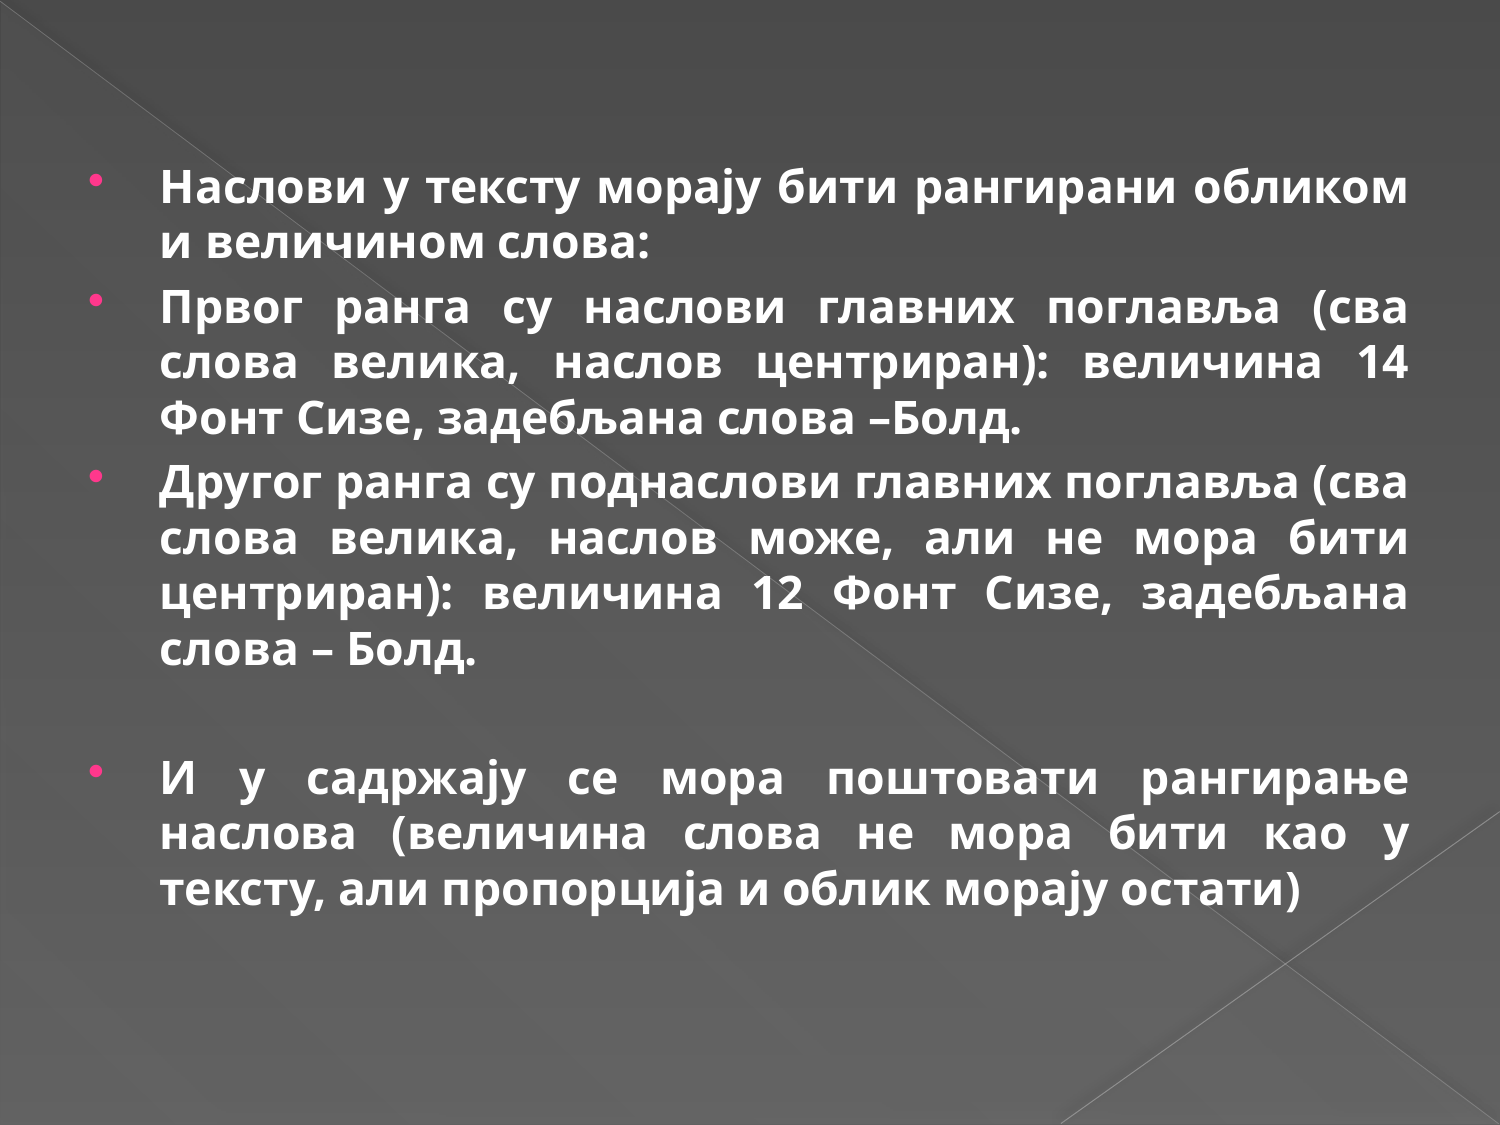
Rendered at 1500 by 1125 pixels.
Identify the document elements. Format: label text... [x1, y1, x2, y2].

list Наслови у тексту морају бити рангирани обликом и величином слова: Првог ранга су наслови главних поглавља (сва слова велика, наслов центриран): величина 14 Фонт Сизе, задебљана слова –Болд. Другог ранга су поднаслови главних поглавља (сва слова велика, наслов може, али не мора бити центриран): величина 12 Фонт Сизе, задебљана слова – Болд. И у садржају се мора поштовати рангирање наслова (величина слова не мора бити као у тексту, али пропорција и облик морају остати) [75, 149, 1425, 923]
